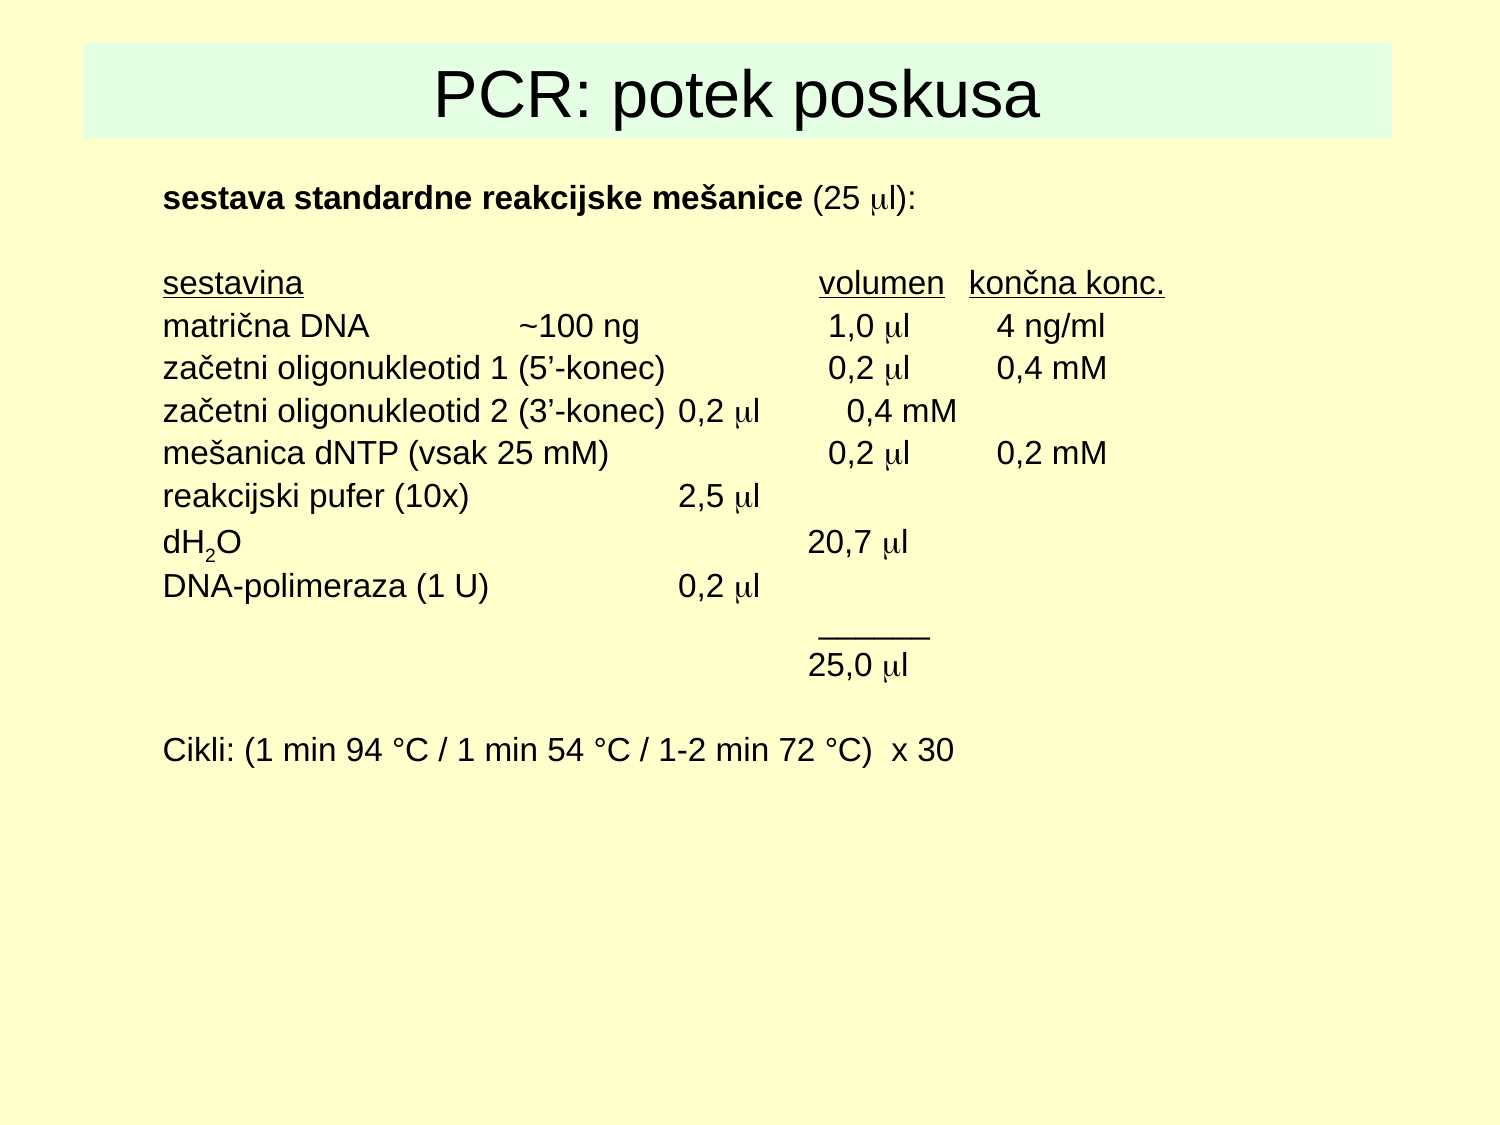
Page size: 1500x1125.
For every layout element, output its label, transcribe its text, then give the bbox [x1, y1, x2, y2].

list sestava standardne reakcijske mešanice (25 ml): sestavina volumen končna konc. matrična DNA ~100 ng 1,0 ml 4 ng/ml začetni oligonukleotid 1 (5’-konec) 0,2 ml 0,4 mM začetni oligonukleotid 2 (3’-konec) 0,2 ml 0,4 mM mešanica dNTP (vsak 25 mM) 0,2 ml 0,2 mM reakcijski pufer (10x) 2,5 ml dH2O 20,7 ml DNA-polimeraza (1 U) 0,2 ml ______ 25,0 ml Cikli: (1 min 94 °C / 1 min 54 °C / 1-2 min 72 °C) x 30 [147, 173, 1400, 1091]
title PCR: potek poskusa [83, 43, 1392, 139]
